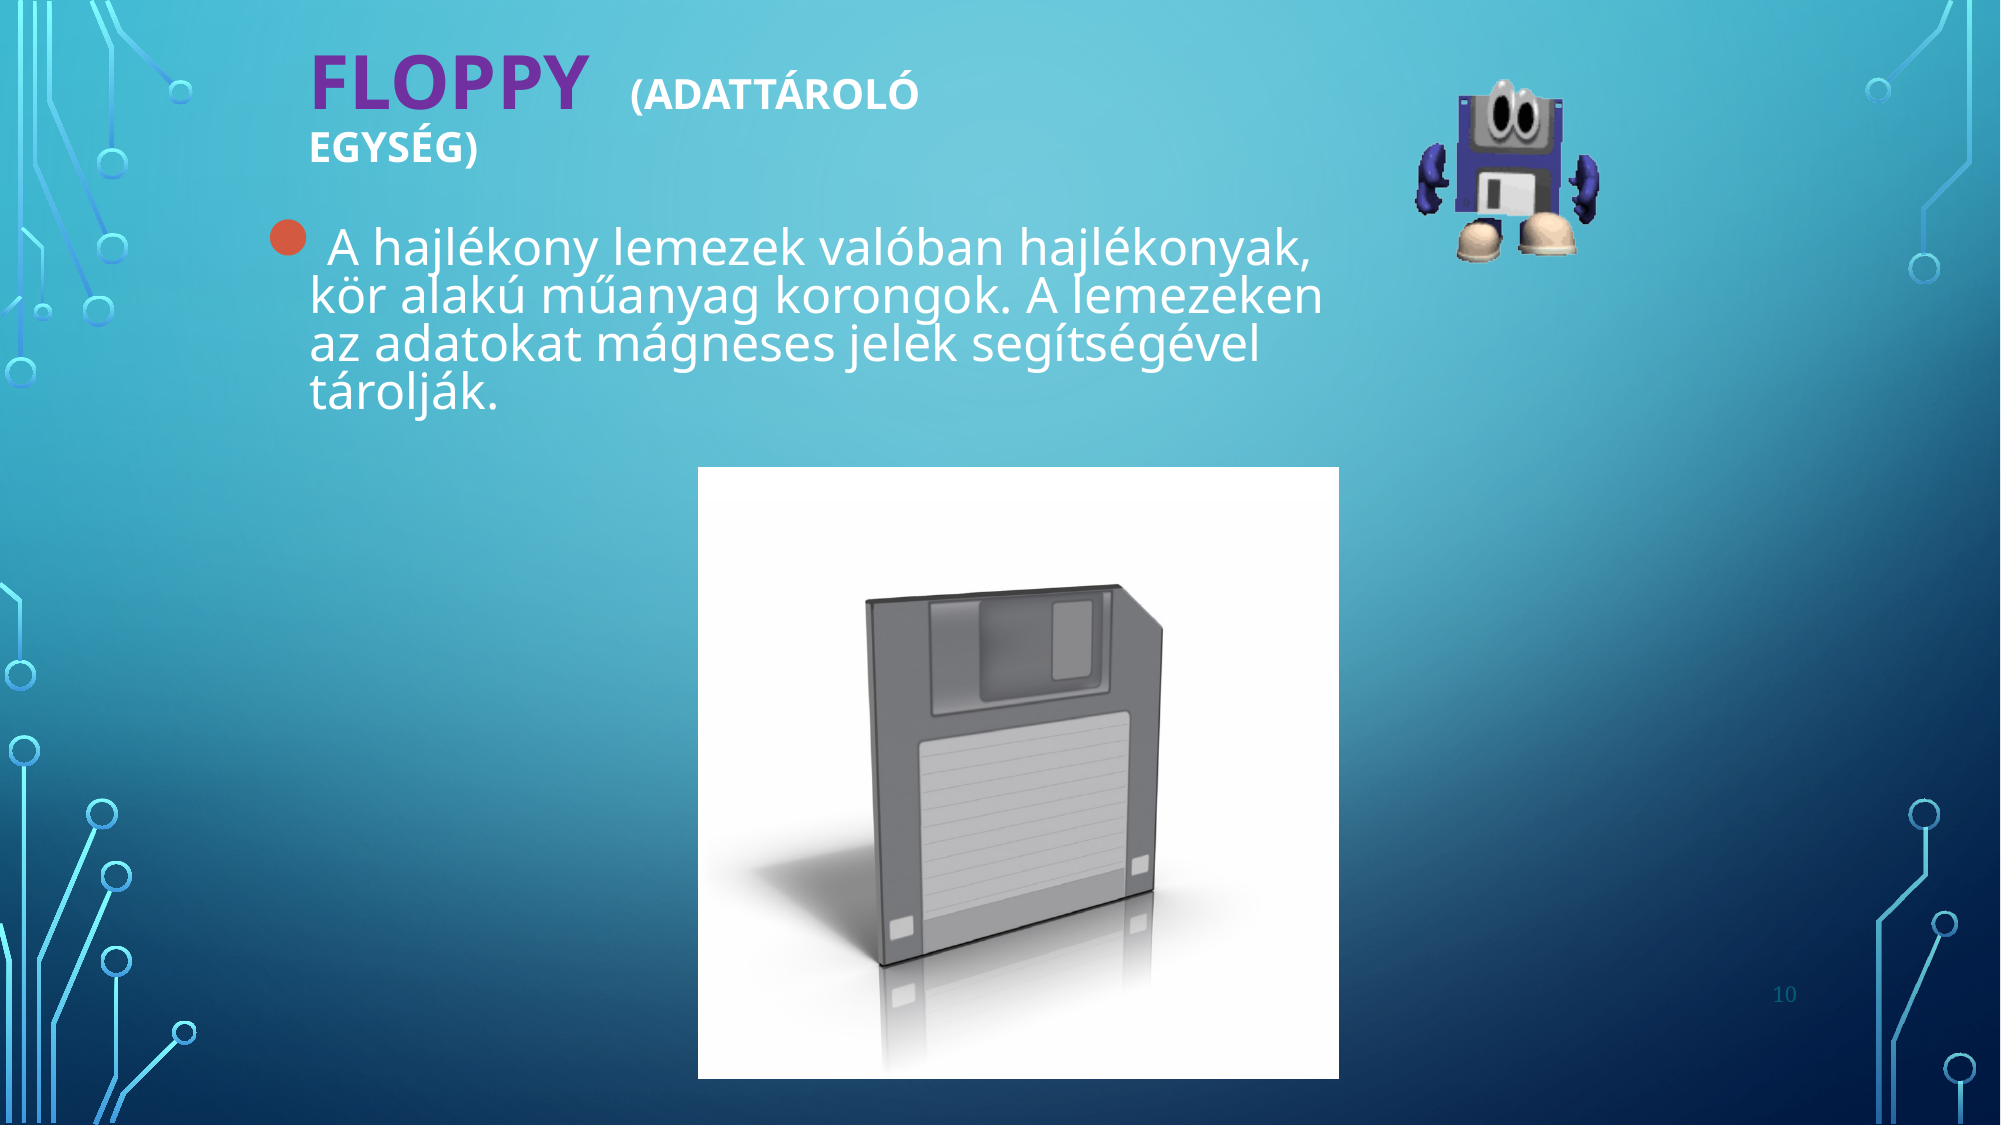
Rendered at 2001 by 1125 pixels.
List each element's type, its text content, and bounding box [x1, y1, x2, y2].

list A hajlékony lemezek valóban hajlékonyak, kör alakú műanyag korongok. A lemezeken az adatokat mágneses jelek segítségével tárolják. [249, 220, 1378, 433]
picture [698, 467, 1339, 1080]
picture [1394, 66, 1621, 293]
title Floppy (adattároló egység) [293, 14, 943, 202]
slide_number 10 [1685, 965, 1813, 1025]
